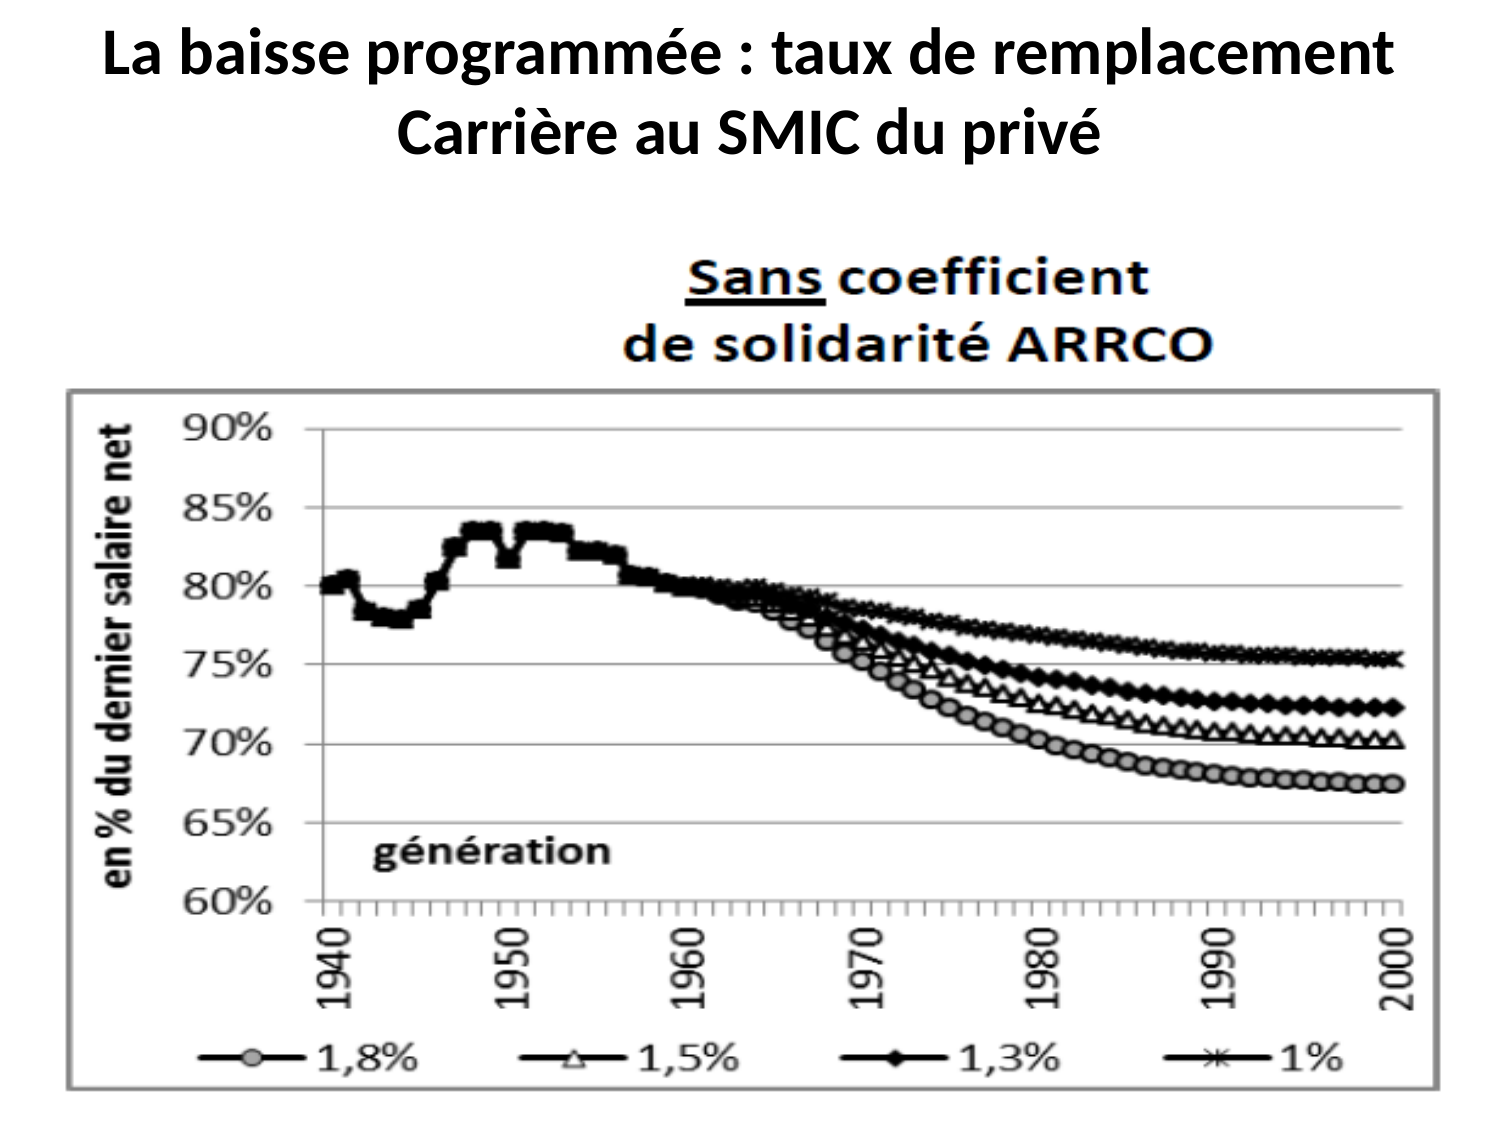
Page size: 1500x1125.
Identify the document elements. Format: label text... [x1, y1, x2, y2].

picture [35, 247, 1453, 1104]
text_box La baisse programmée : taux de remplacement Carrière au SMIC du privé [74, 45, 1425, 130]
